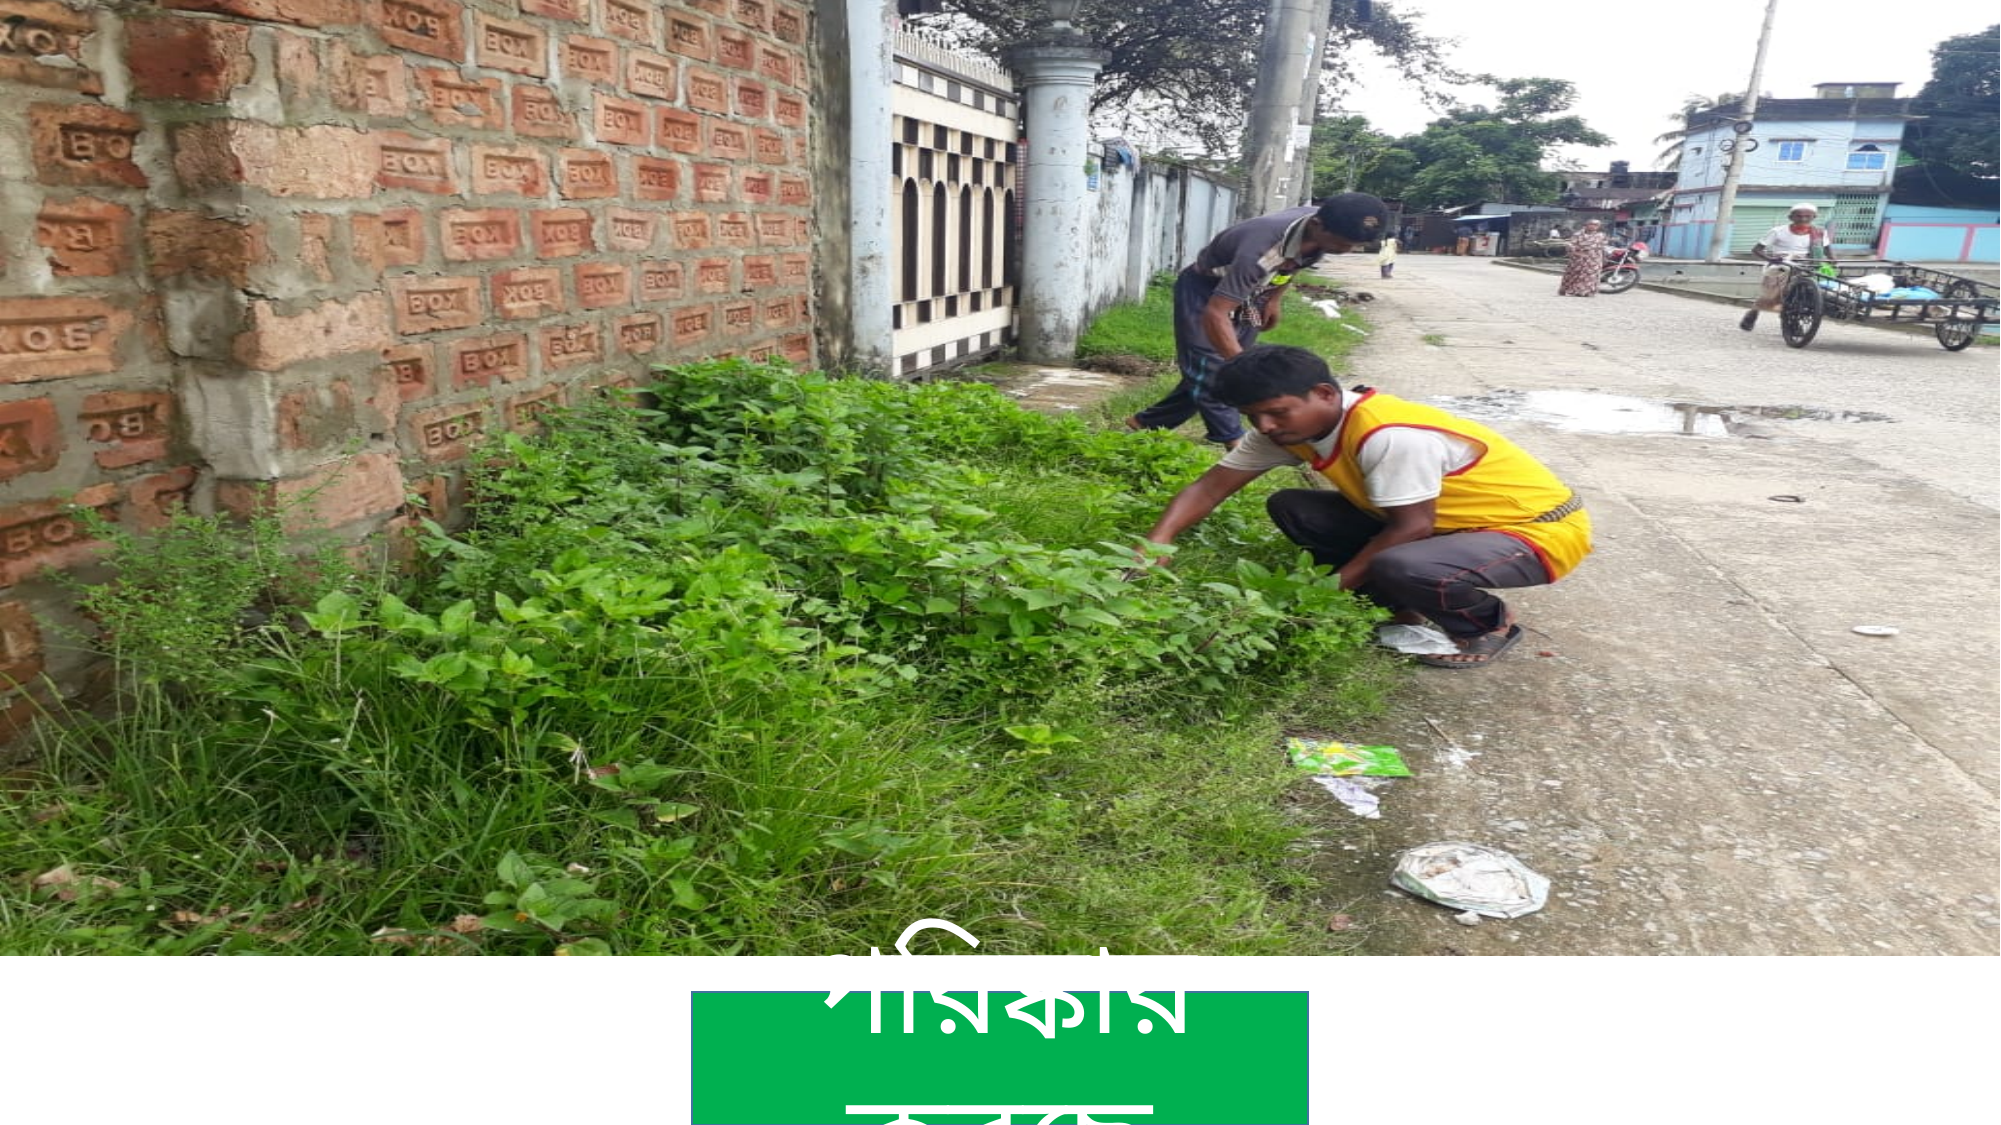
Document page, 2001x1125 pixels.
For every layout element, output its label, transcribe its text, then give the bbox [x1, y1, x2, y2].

picture [0, 0, 2000, 956]
text_box পরিষ্কার করছে [691, 991, 1309, 1125]
